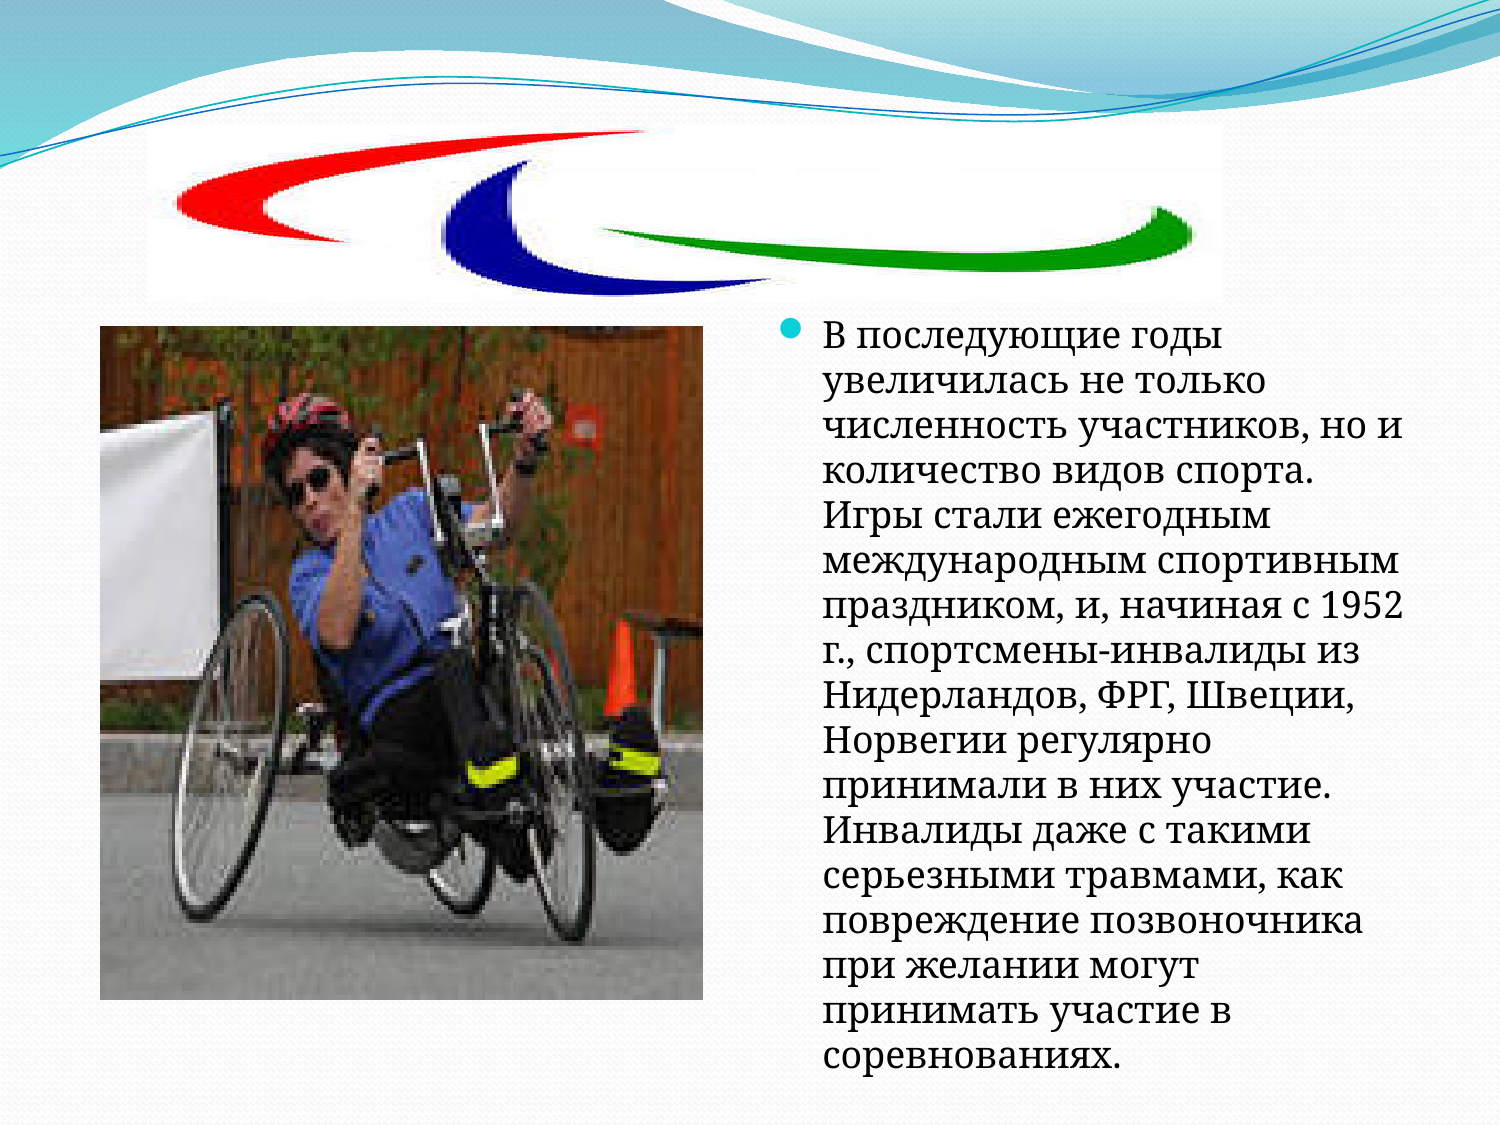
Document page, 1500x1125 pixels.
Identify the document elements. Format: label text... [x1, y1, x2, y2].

list В последующие годы увеличилась не только численность участников, но и количество видов спорта. Игры стали ежегодным международным спортивным праздником, и, начиная с 1952 г., спортсмены-инвалиды из Нидерландов, ФРГ, Швеции, Норвегии регулярно принимали в них участие. Инвалиды даже с такими серьезными травмами, как повреждение позвоночника при желании могут принимать участие в соревнованиях. [762, 219, 1425, 1043]
picture [147, 125, 1223, 303]
picture [100, 326, 703, 1000]
